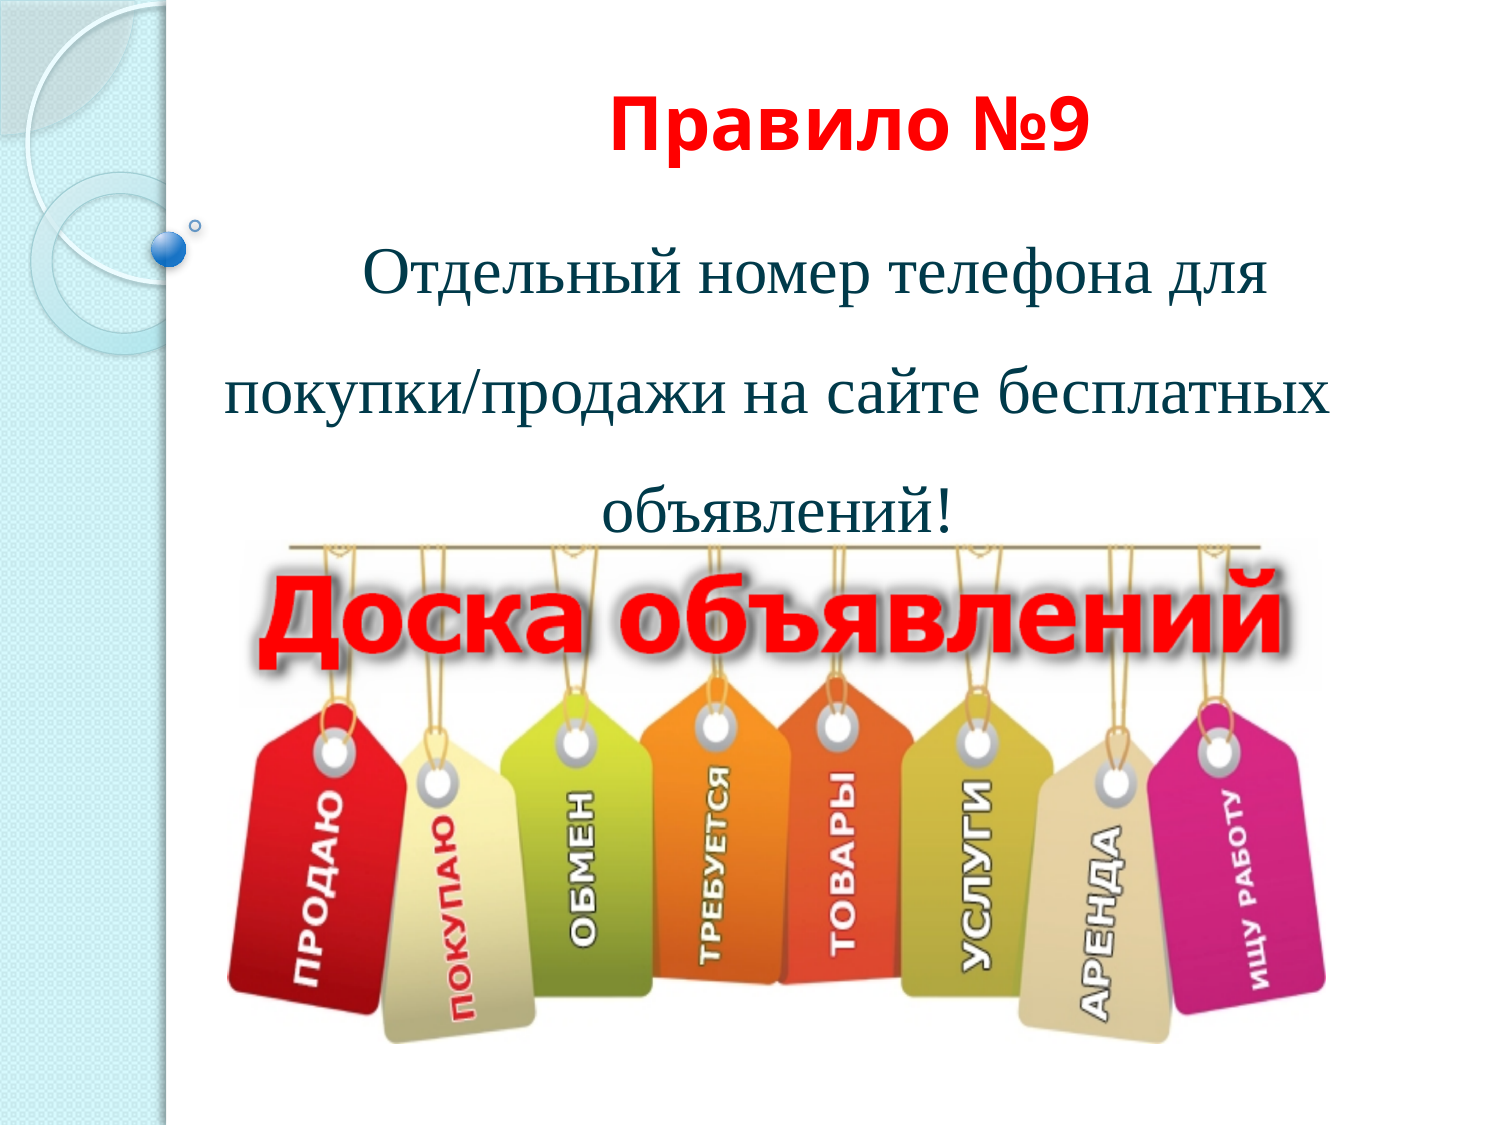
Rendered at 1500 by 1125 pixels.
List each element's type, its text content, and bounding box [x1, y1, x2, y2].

title Правило №9 [242, 42, 1458, 173]
subtitle Отдельный номер телефона для покупки/продажи на сайте бесплатных объявлений! [123, 186, 1430, 560]
picture [227, 538, 1326, 1045]
